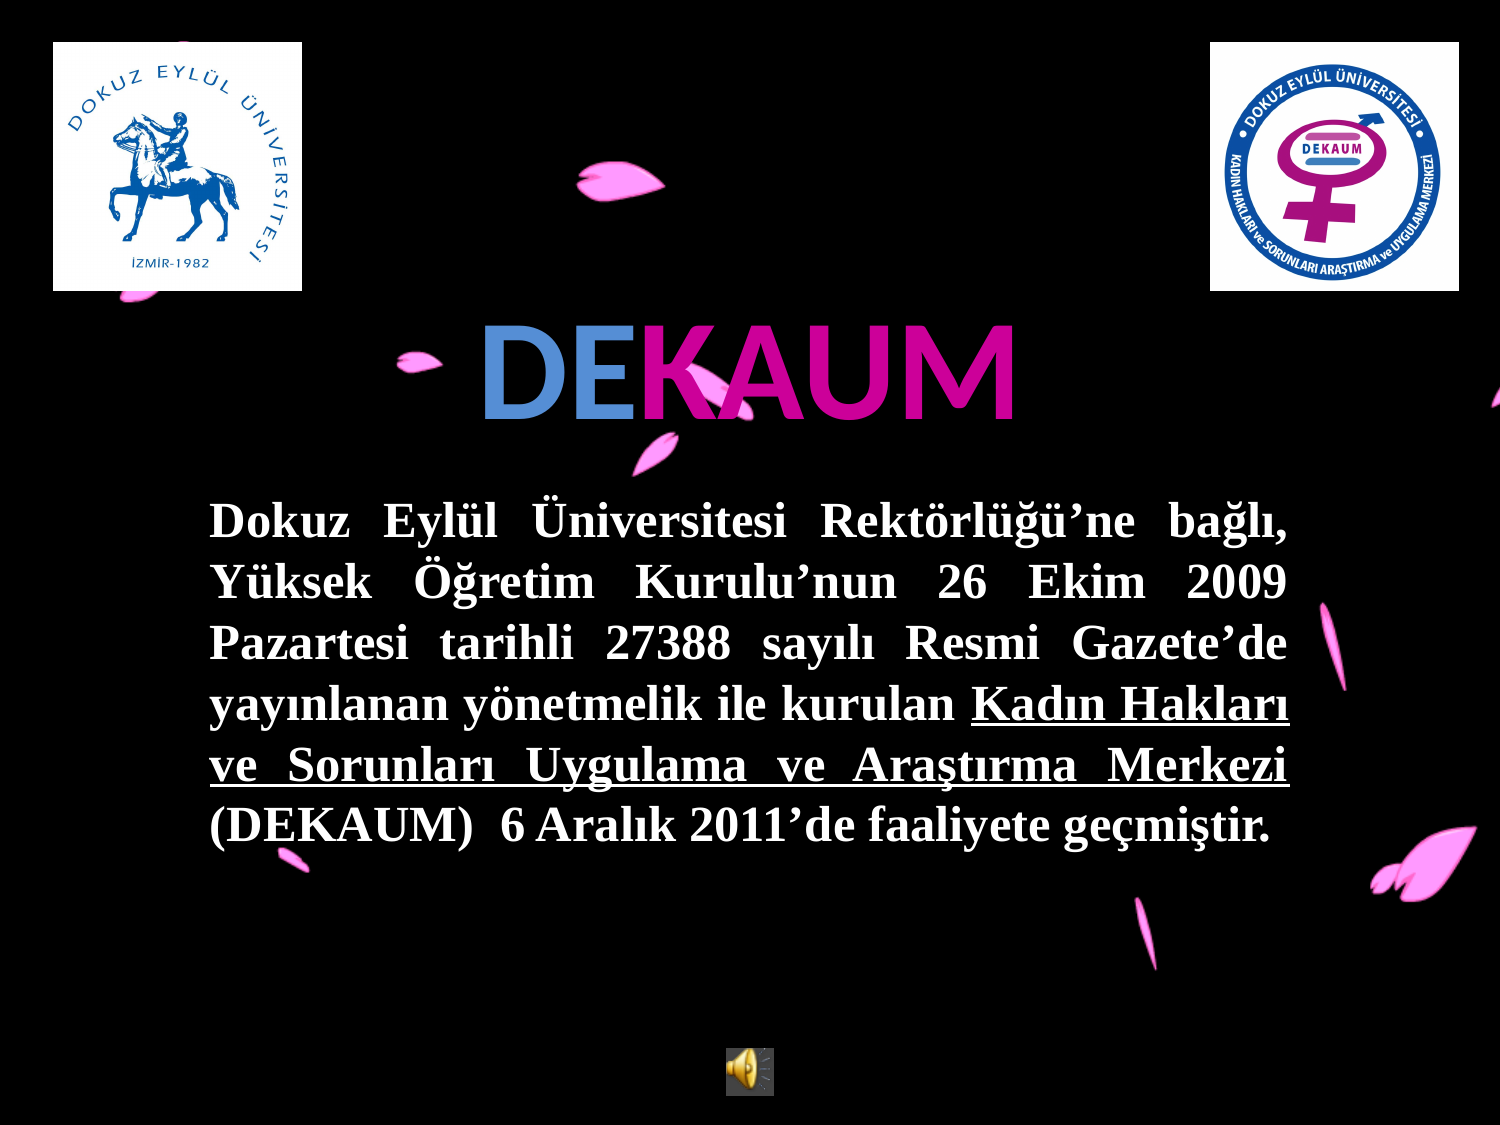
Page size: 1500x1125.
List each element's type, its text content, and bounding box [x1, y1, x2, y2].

picture [0, 0, 1500, 1125]
title DEKAUM [112, 267, 1388, 457]
subtitle Dokuz Eylül Üniversitesi Rektörlüğü’ne bağlı, Yüksek Öğretim Kurulu’nun 26 Ekim 2009 Pazartesi tarihli 27388 sayılı Resmi Gazete’de yayınlanan yönetmelik ile kurulan Kadın Hakları ve Sorunları Uygulama ve Araştırma Merkezi (DEKAUM) 6 Aralık 2011’de faaliyete geçmiştir. [194, 479, 1306, 906]
